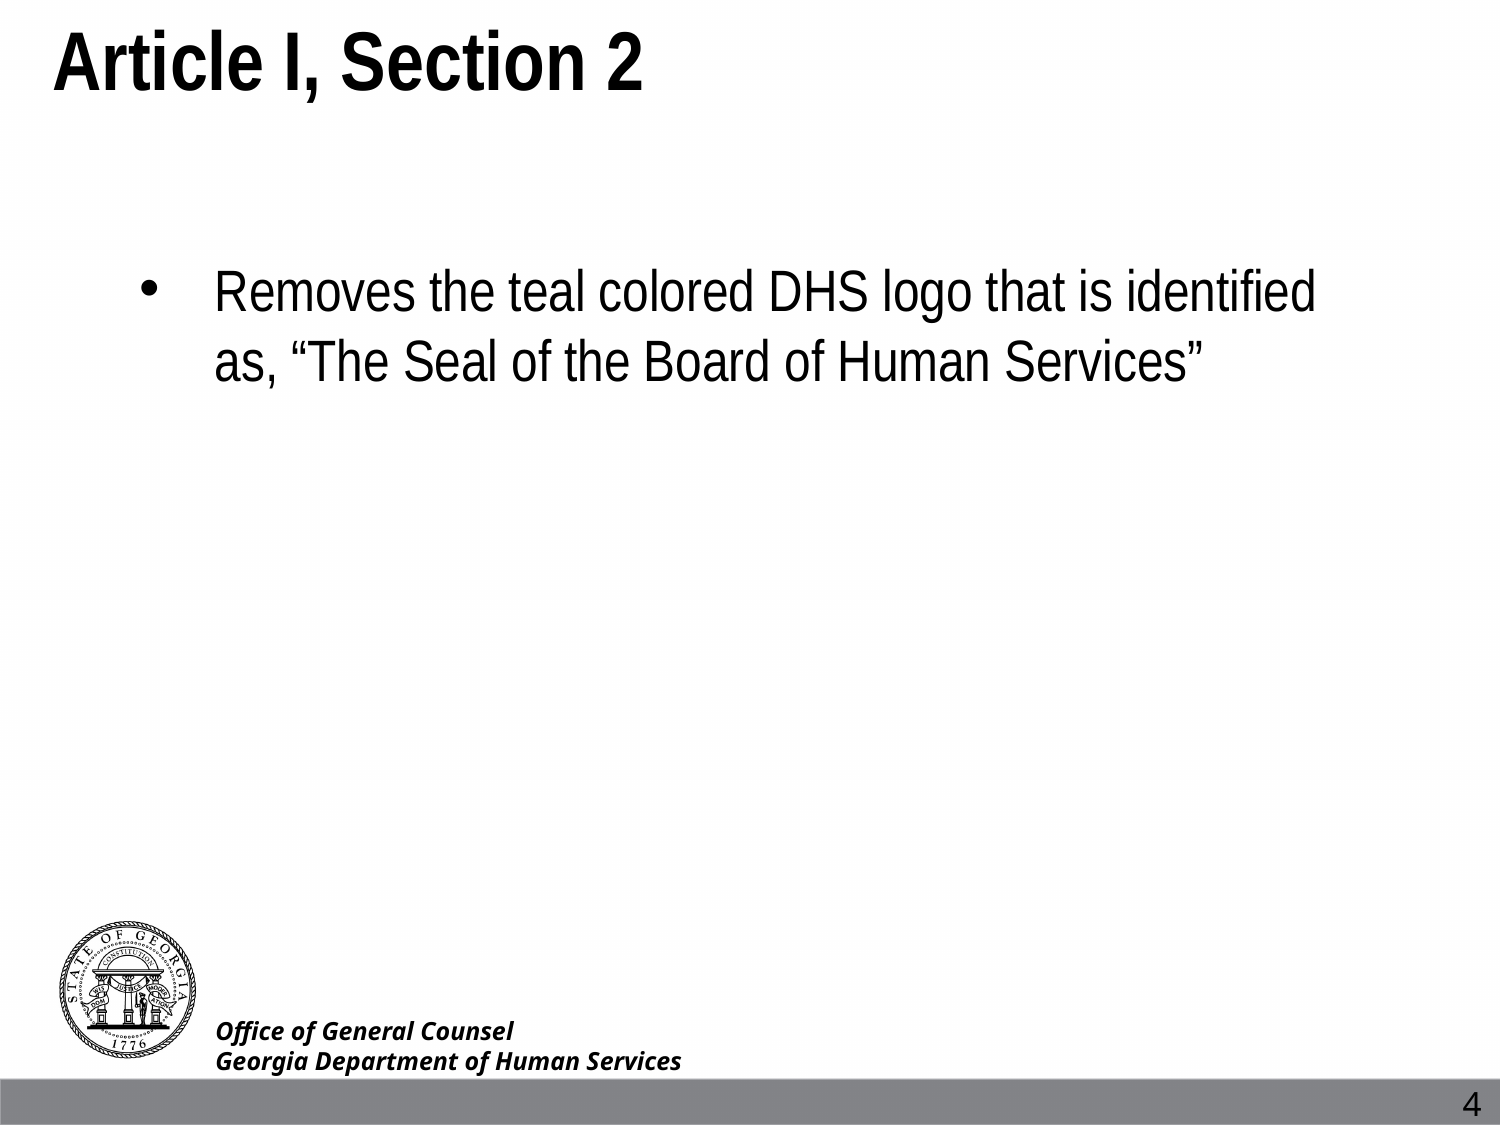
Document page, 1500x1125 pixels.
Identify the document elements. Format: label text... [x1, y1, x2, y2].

text_box 4 [1447, 1075, 1498, 1125]
text_box Article I, Section 2 [0, 0, 1500, 115]
text_box Removes the teal colored DHS logo that is identified as, “The Seal of the Board of Human Services” [50, 163, 1372, 925]
picture [0, 115, 1500, 1125]
text_box Office of General Counsel Georgia Department of Human Services [200, 1008, 725, 1083]
